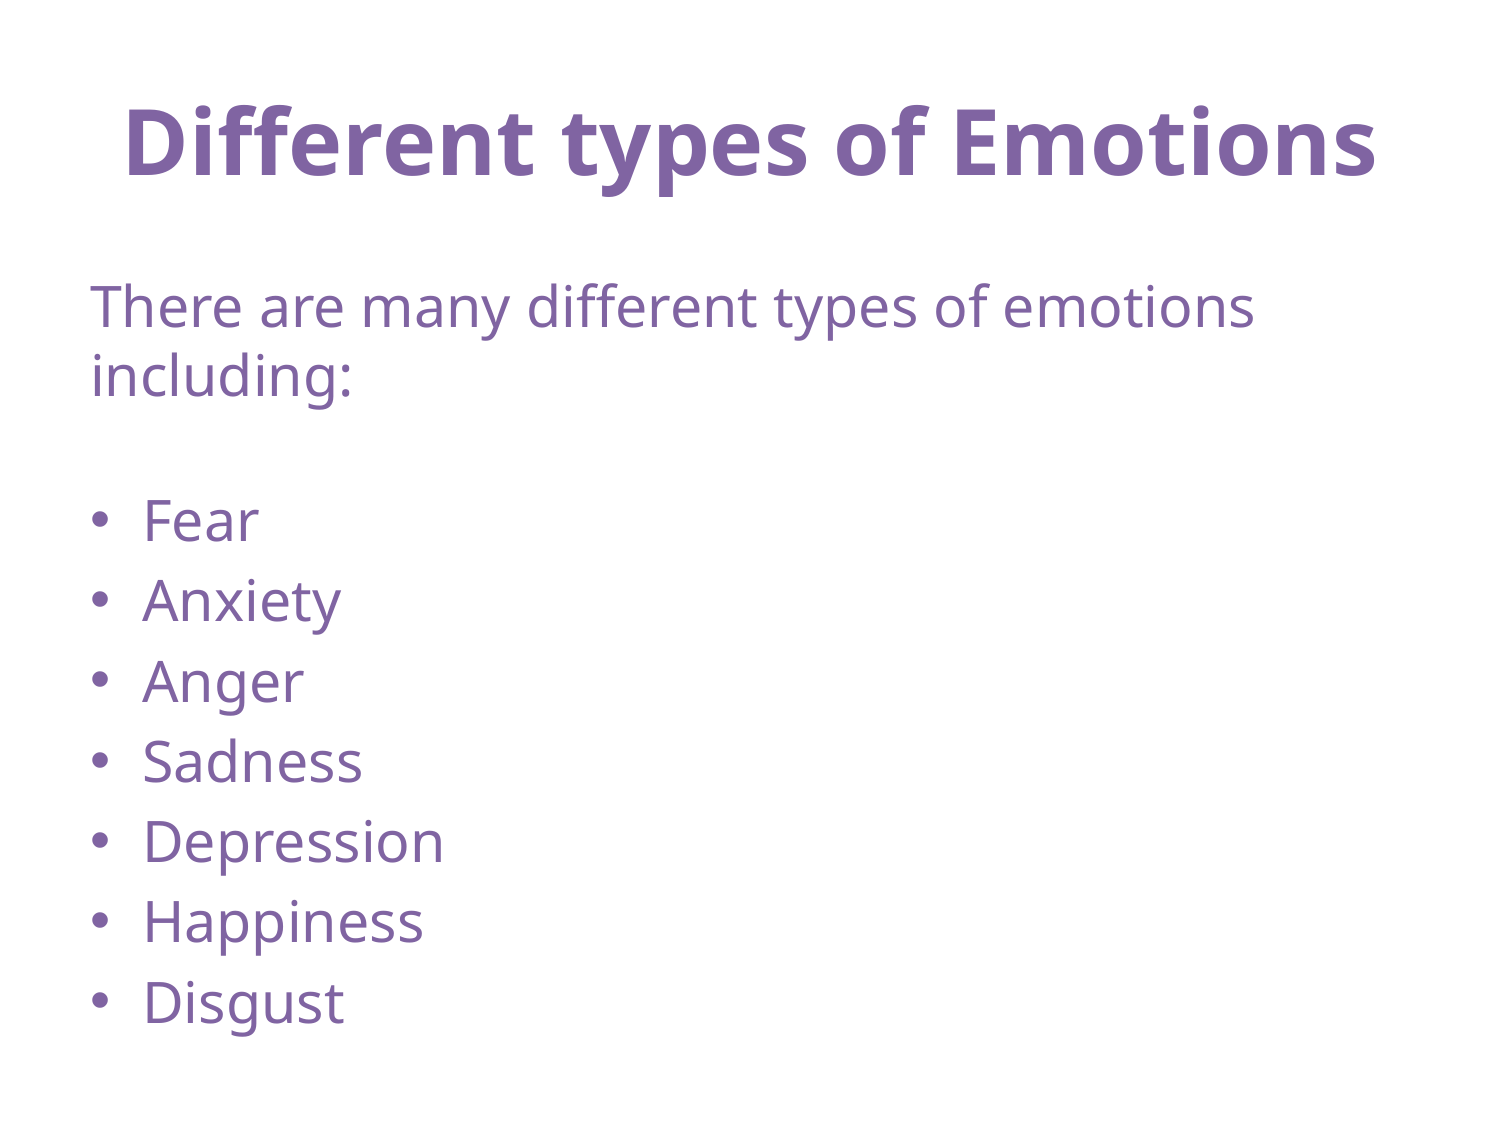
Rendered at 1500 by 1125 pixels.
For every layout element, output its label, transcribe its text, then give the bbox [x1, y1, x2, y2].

list There are many different types of emotions including: Fear Anxiety Anger Sadness Depression Happiness Disgust [75, 262, 1425, 1047]
title Different types of Emotions [75, 45, 1425, 233]
